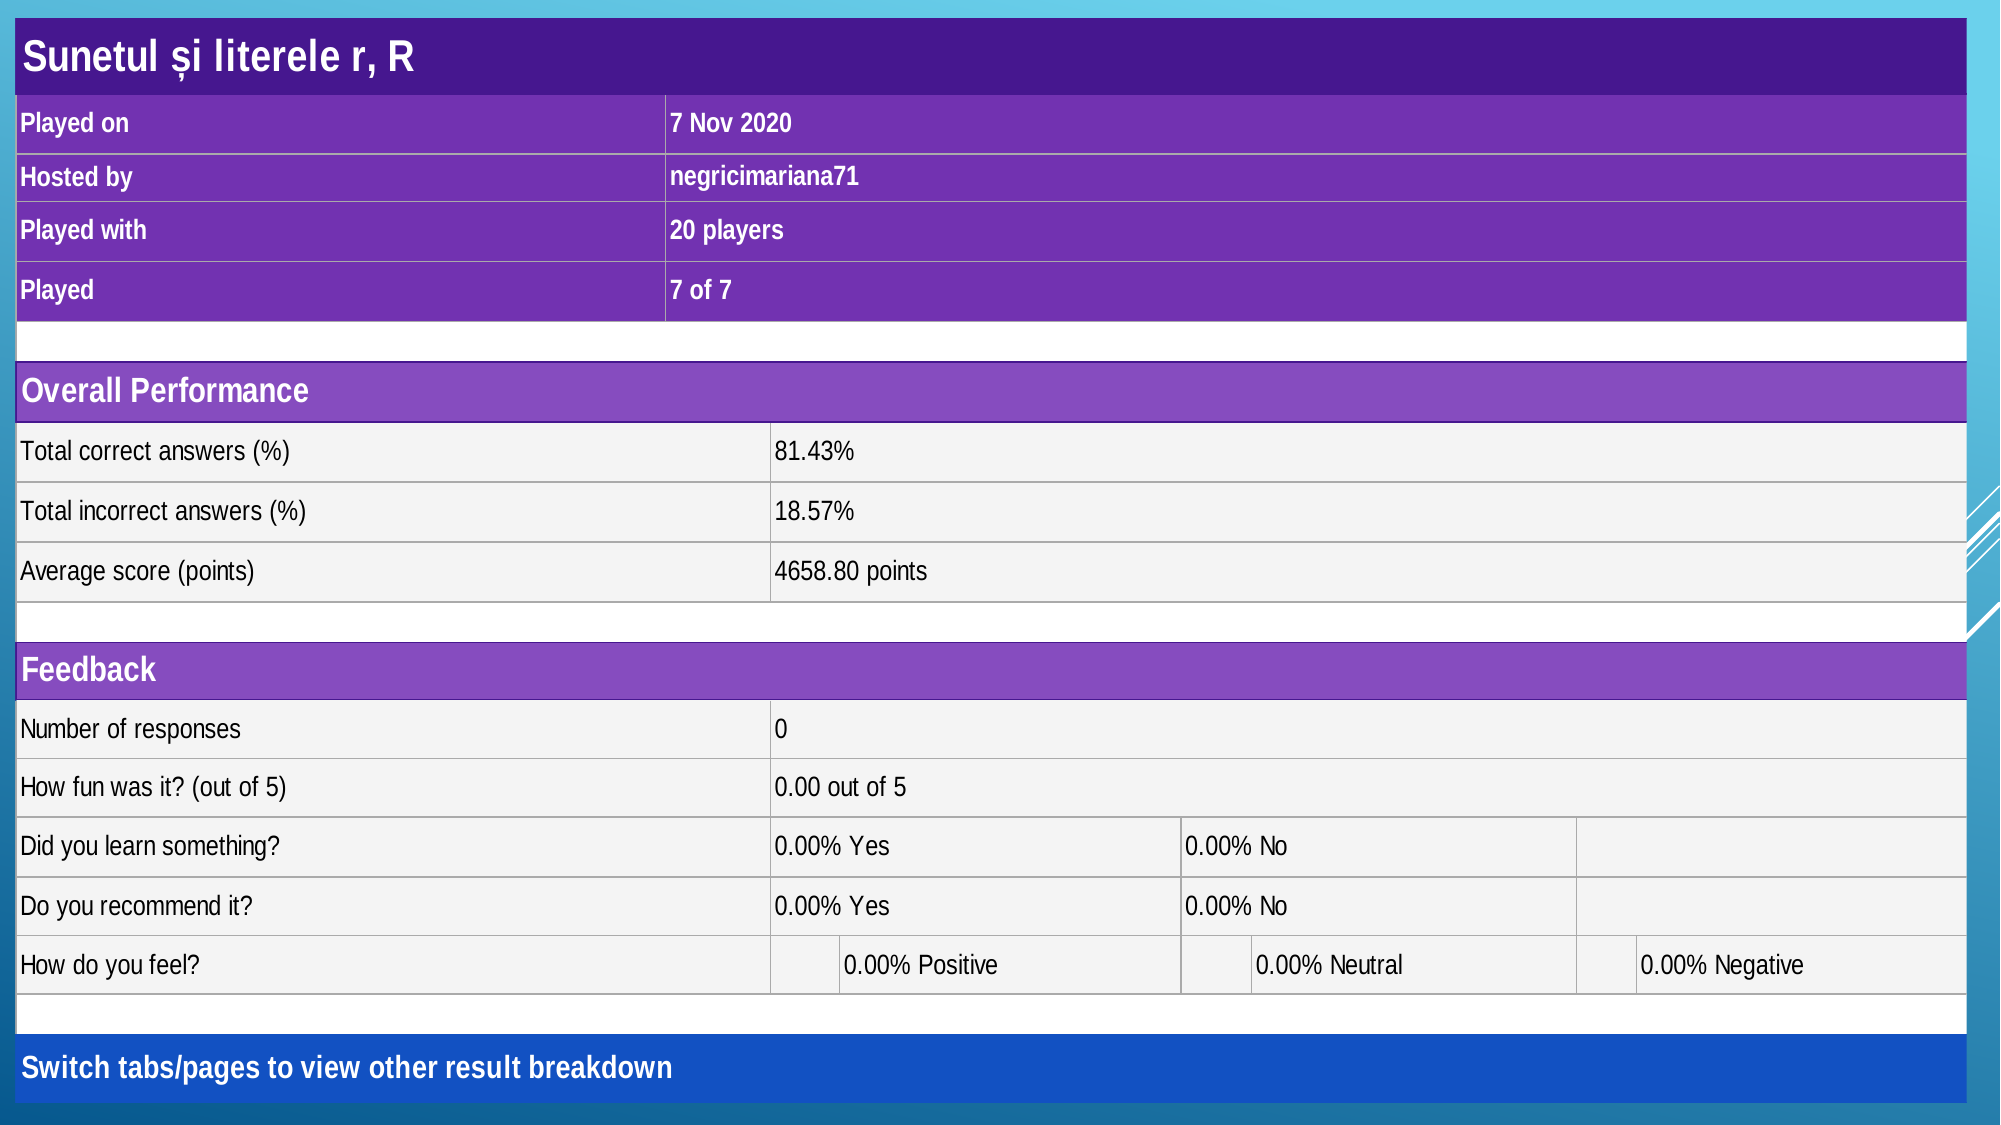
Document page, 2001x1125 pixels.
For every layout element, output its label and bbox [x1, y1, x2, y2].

list [15, 17, 1969, 1105]
